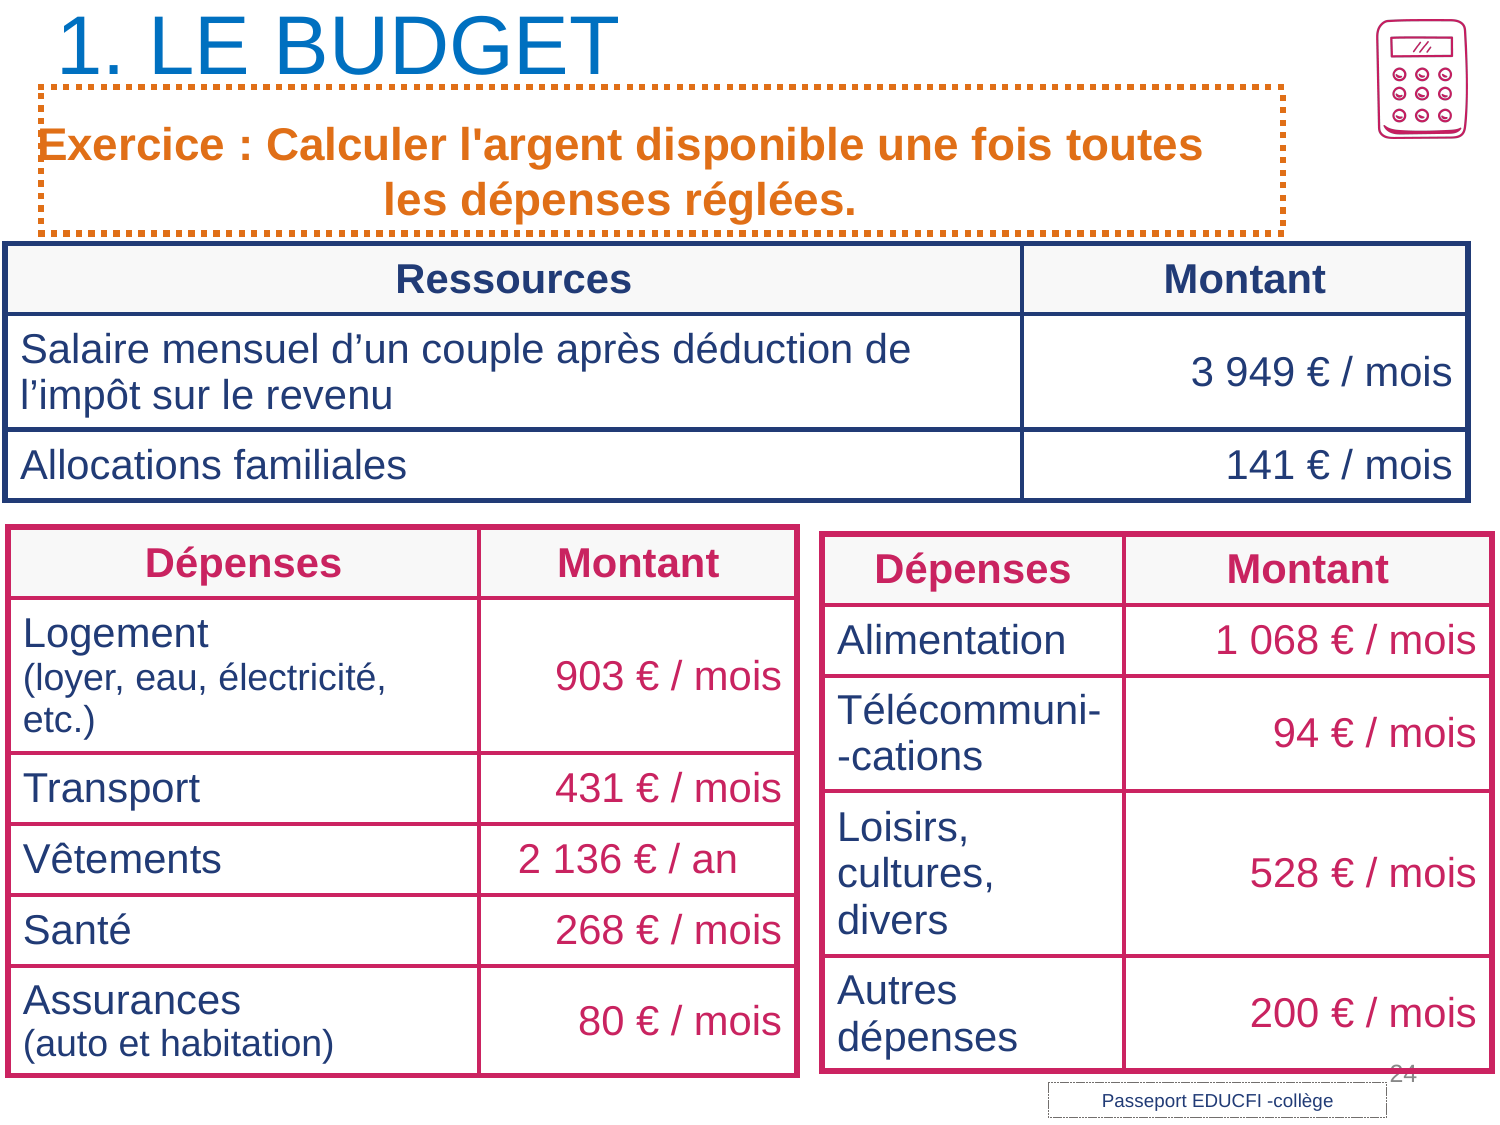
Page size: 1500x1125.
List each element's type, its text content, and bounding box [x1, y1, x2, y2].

table_cell 94 € / mois [1126, 678, 1489, 789]
table_cell Assurances (auto et habitation) [11, 968, 477, 1073]
table_cell Allocations familiales [8, 432, 1020, 498]
table_cell Transport [11, 755, 477, 822]
table_cell 2 136 € / an [481, 826, 794, 893]
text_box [0, 86, 1283, 234]
table_cell 141 € / mois [1024, 432, 1465, 498]
table_cell Télécommuni--cations [825, 678, 1122, 789]
table_cell 80 € / mois [481, 968, 794, 1073]
table_cell 431 € / mois [481, 755, 794, 822]
table_cell 268 € / mois [481, 897, 794, 964]
table_cell 903 € / mois [481, 600, 794, 751]
table_header Dépenses [11, 530, 477, 596]
picture [1376, 19, 1469, 140]
table_cell Logement (loyer, eau, électricité, etc.) [11, 600, 477, 751]
text_box Passeport EDUCFI -collège [1048, 1082, 1387, 1118]
table_cell Alimentation [825, 607, 1122, 674]
table_header Montant [481, 530, 794, 596]
table_cell 3 949 € / mois [1024, 316, 1465, 427]
table_header Dépenses [825, 537, 1122, 603]
table_cell Salaire mensuel d’un couple après déduction de l’impôt sur le revenu [8, 316, 1020, 427]
table_header Montant [1024, 246, 1465, 312]
table_cell 528 € / mois [1126, 793, 1489, 954]
table_cell 1 068 € / mois [1126, 607, 1489, 674]
table_cell Santé [11, 897, 477, 964]
table_cell Autres dépenses [825, 958, 1122, 1068]
table_cell 200 € / mois [1126, 958, 1489, 1068]
slide_number 24 [1381, 1074, 1426, 1096]
table_cell Loisirs, cultures, divers [825, 793, 1122, 954]
table_header Montant [1126, 537, 1489, 603]
table_header Ressources [8, 246, 1020, 312]
text_box 1. LE BUDGET [41, 0, 1283, 85]
table_cell Vêtements [11, 826, 477, 893]
